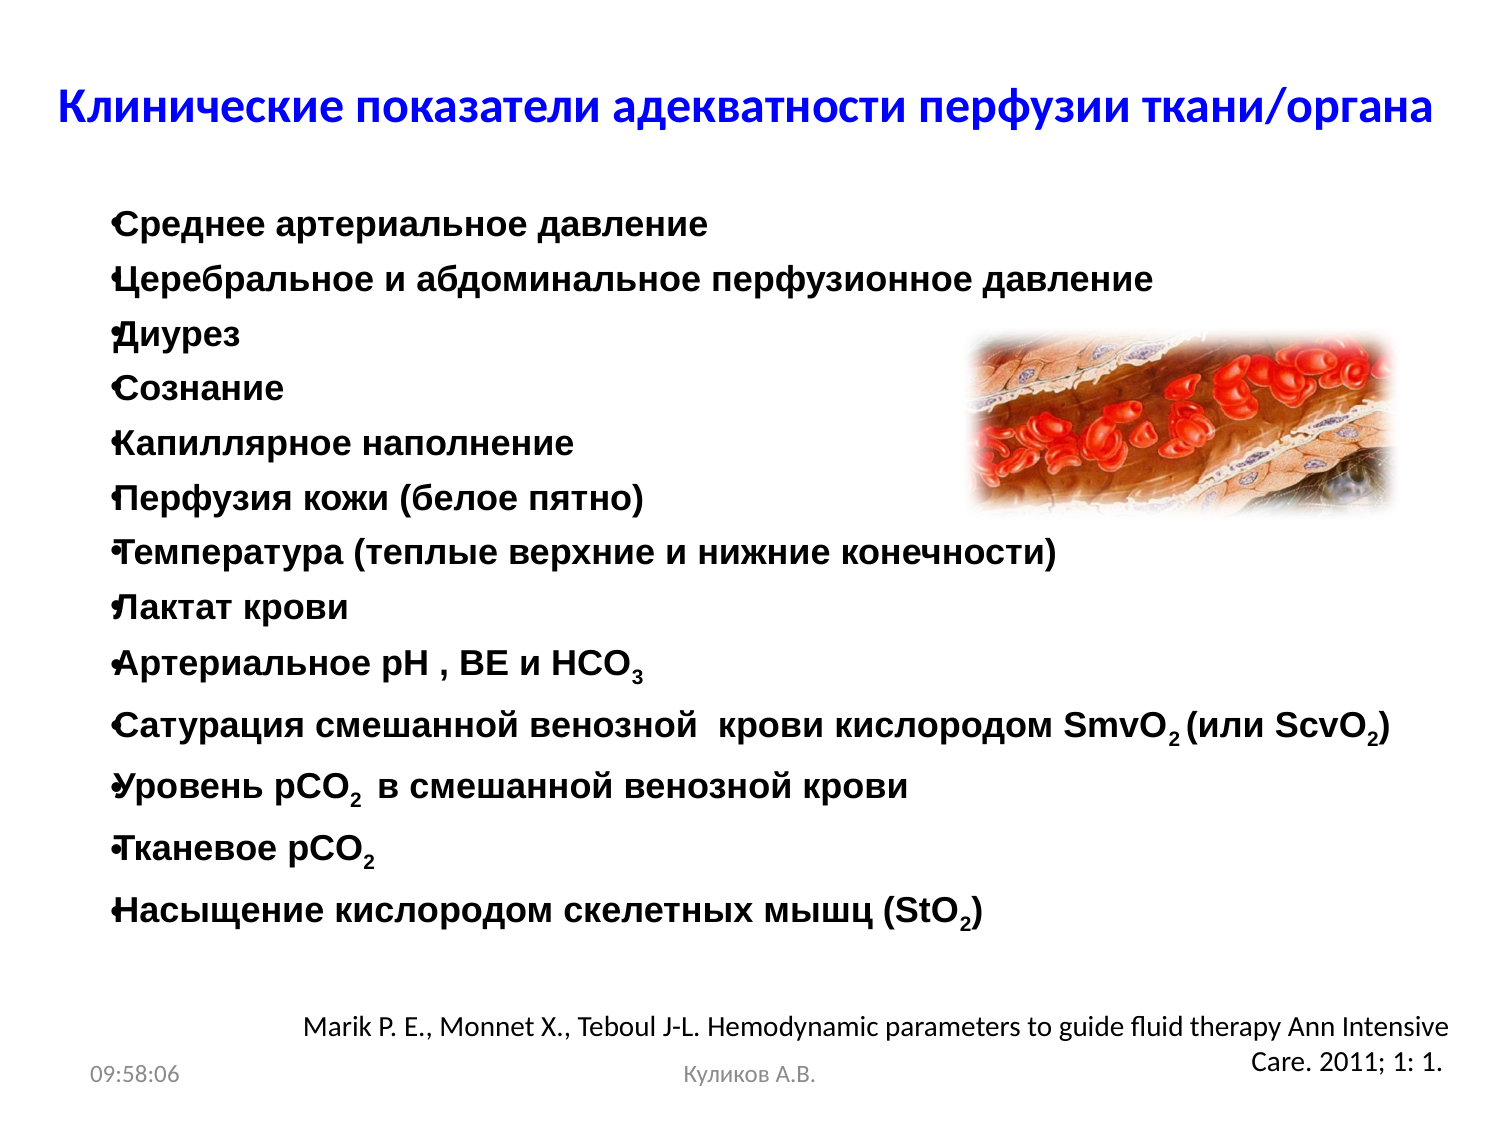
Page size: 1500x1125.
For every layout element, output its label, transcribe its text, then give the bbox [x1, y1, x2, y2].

list Среднее артериальное давление Церебральное и абдоминальное перфузионное давление Диурез Сознание Капиллярное наполнение Перфузия кожи (белое пятно) Температура (теплые верхние и нижние конечности) Лактат крови Артериальное pH , BE и HCO3 Сатурация смешанной венозной крови кислородом SmvO2 (или ScvO2) Уровень pCO2 в смешанной венозной крови Тканевое pCO2 Насыщение кислородом скелетных мышц (StO2) [41, 184, 1465, 969]
text_box Marik P. E., Monnet X., Teboul J-L. Hemodynamic parameters to guide fluid therapy Ann Intensive Care. 2011; 1: 1. [254, 999, 1465, 1085]
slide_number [75, 1042, 425, 1103]
footer Куликов А.В. [512, 1042, 988, 1103]
title Клинические показатели адекватности перфузии ткани/органа [29, 45, 1465, 161]
picture [962, 326, 1400, 520]
